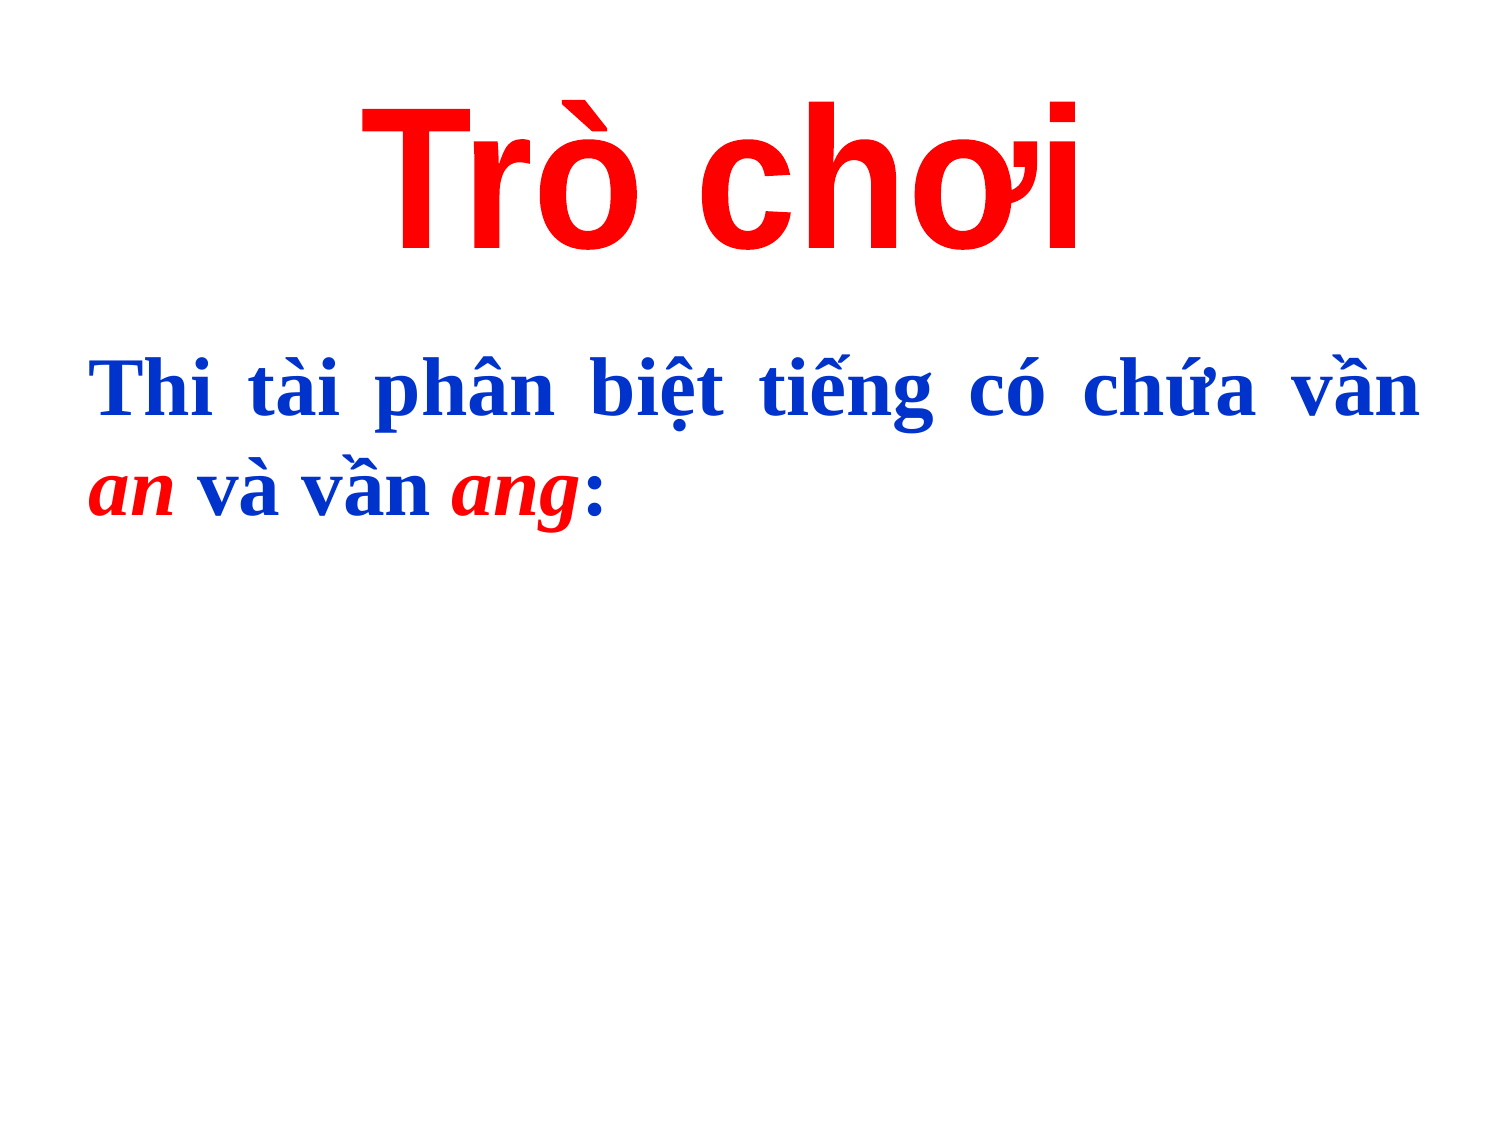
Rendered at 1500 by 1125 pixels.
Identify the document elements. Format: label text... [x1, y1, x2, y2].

text_box Thi tài phân biệt tiếng có chứa vần an và vần ang: [73, 324, 1438, 540]
